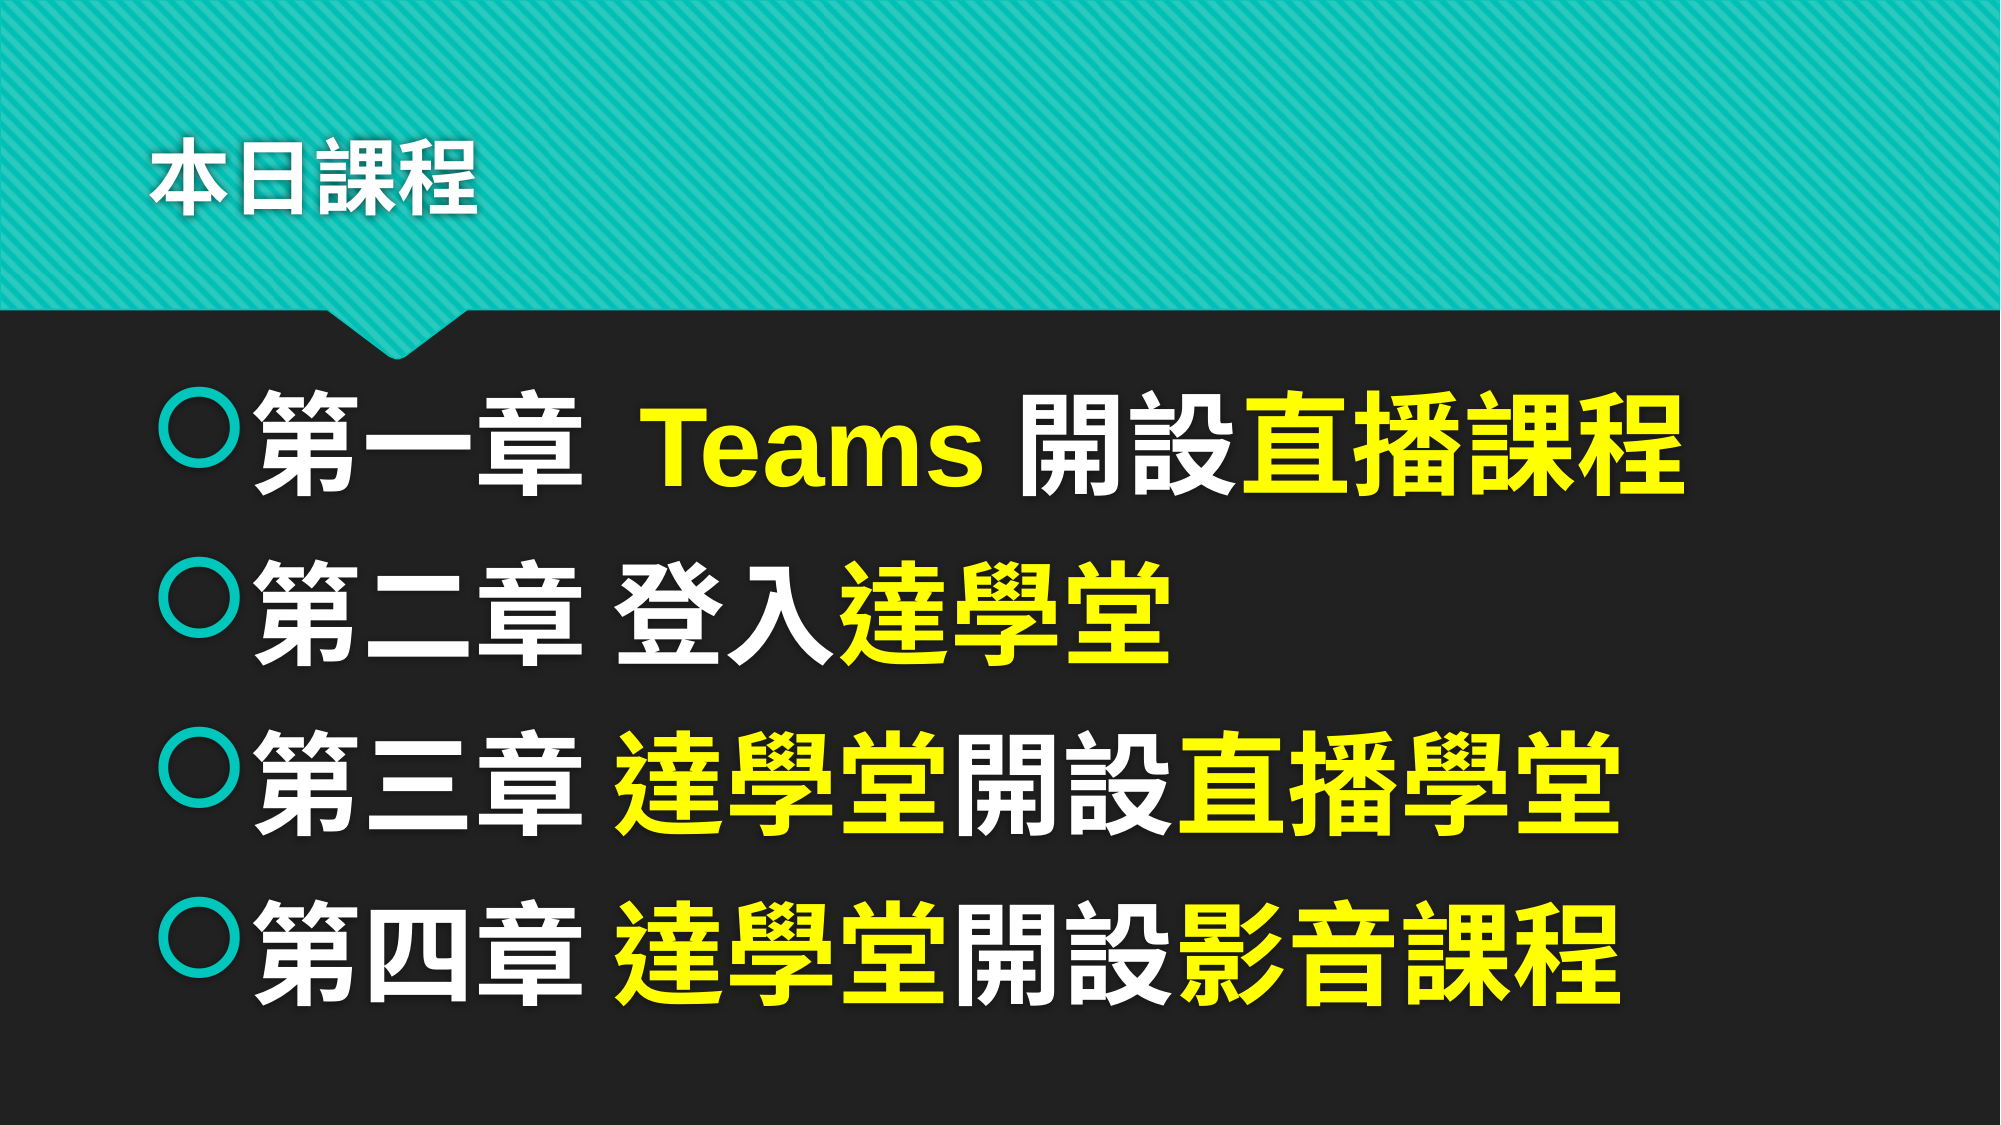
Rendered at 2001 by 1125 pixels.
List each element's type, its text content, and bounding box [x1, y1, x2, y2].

list 第一章 Teams開設直播課程 第二章 登入達學堂 第三章 達學堂開設直播學堂 第四章 達學堂開設影音課程 [134, 364, 1866, 1029]
title 本日課程 [132, 73, 1868, 233]
